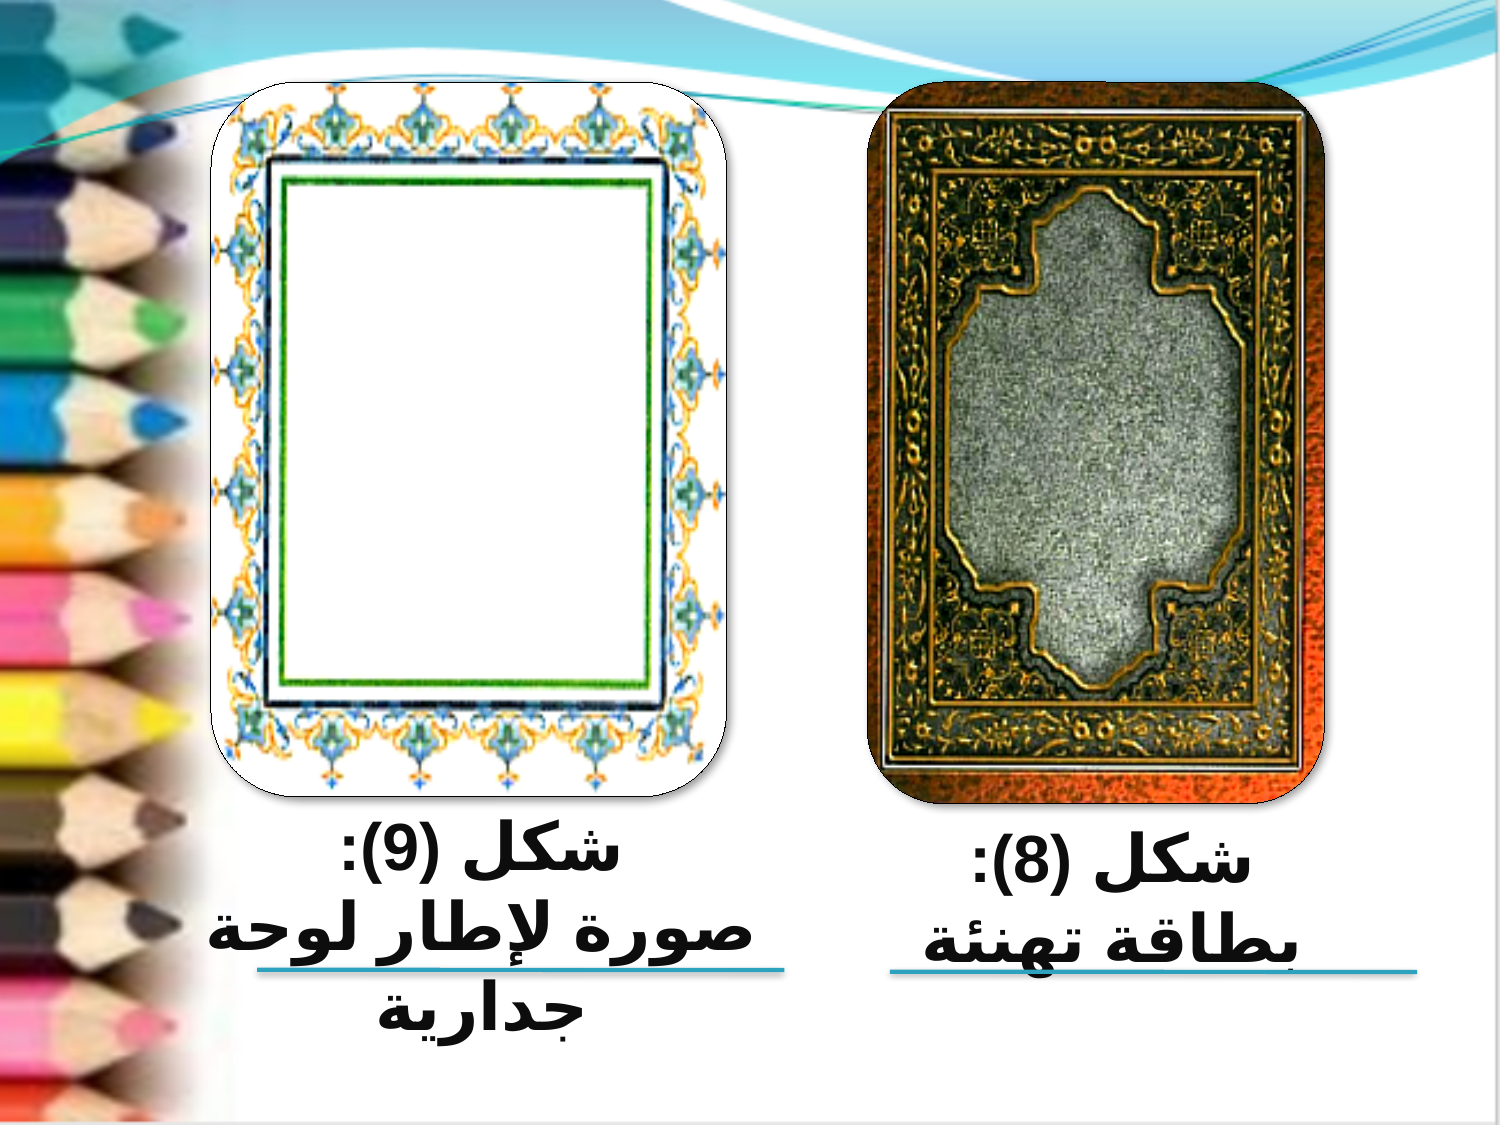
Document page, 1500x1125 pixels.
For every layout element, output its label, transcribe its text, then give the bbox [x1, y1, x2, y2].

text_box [819, 808, 1418, 986]
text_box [186, 875, 785, 973]
text_box شكل (9): صورة لإطار لوحة جدارية [130, 796, 832, 1052]
picture [0, 0, 1500, 1125]
